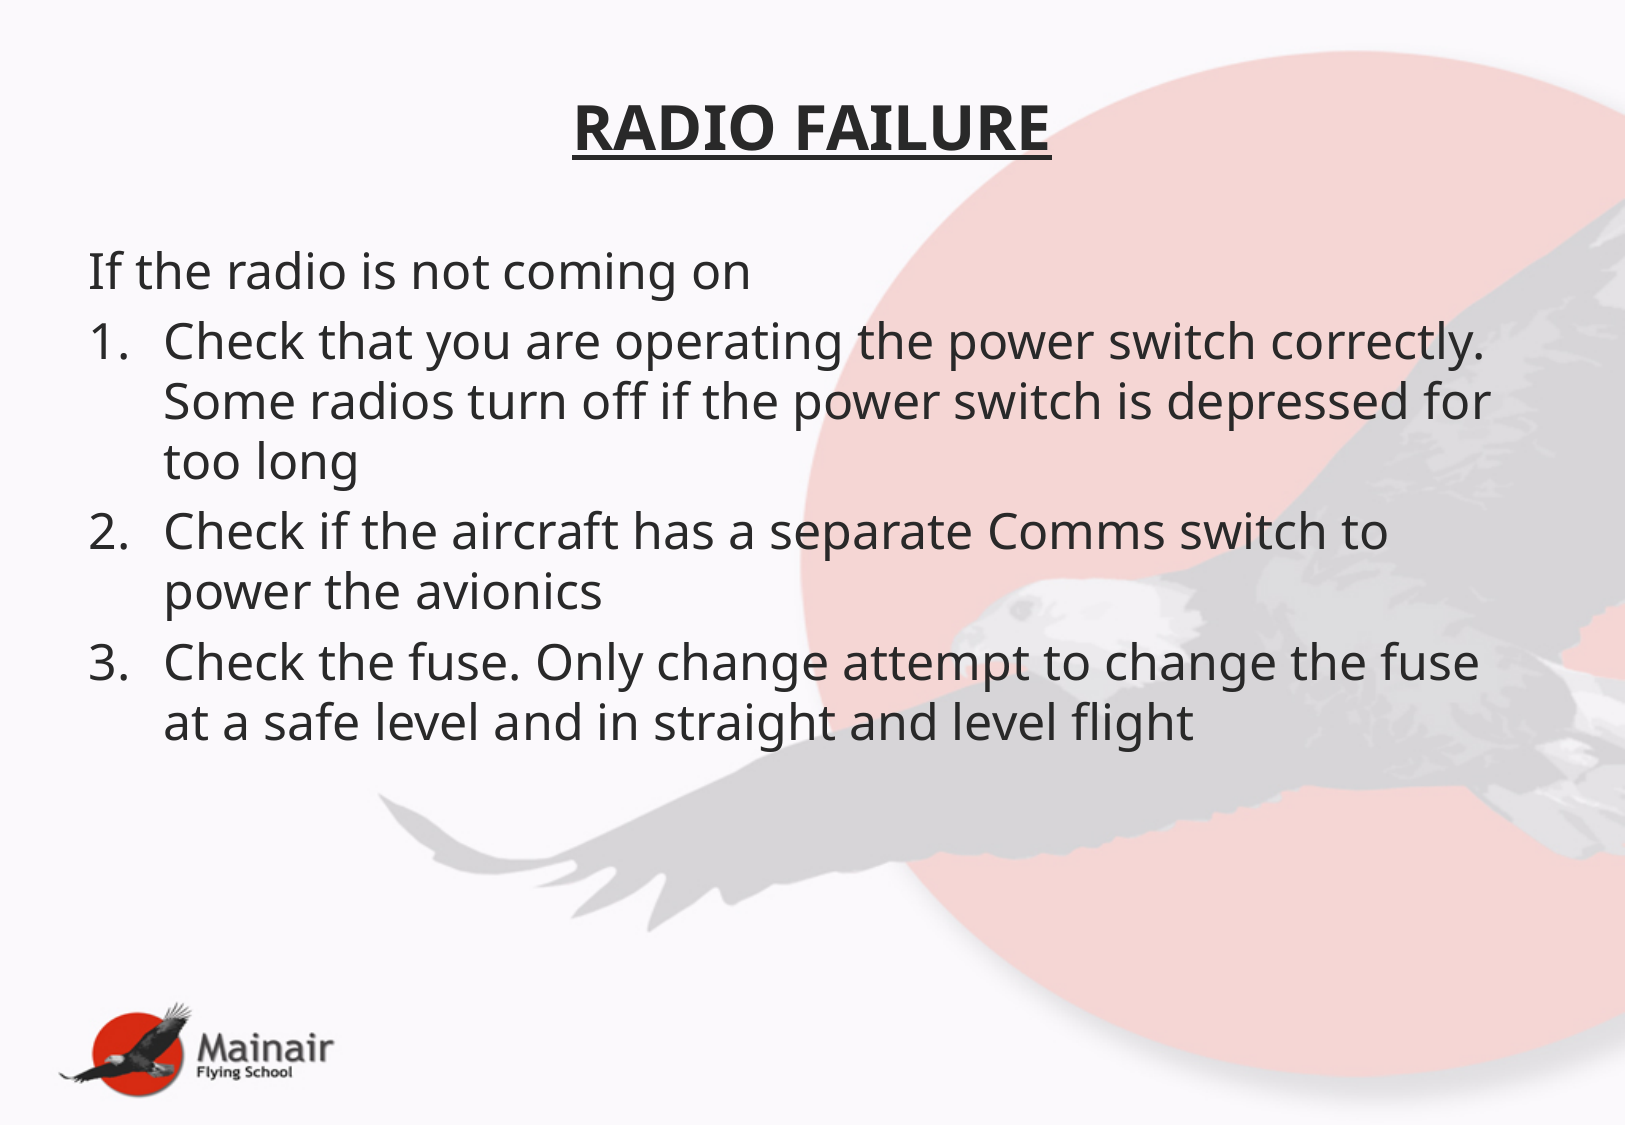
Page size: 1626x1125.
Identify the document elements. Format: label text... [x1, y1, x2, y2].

picture [0, 0, 1625, 1125]
list If the radio is not coming on Check that you are operating the power switch correctly. Some radios turn off if the power switch is depressed for too long Check if the aircraft has a separate Comms switch to power the avionics Check the fuse. Only change attempt to change the fuse at a safe level and in straight and level flight [80, 231, 1545, 975]
title RADIO FAILURE [80, 77, 1545, 174]
